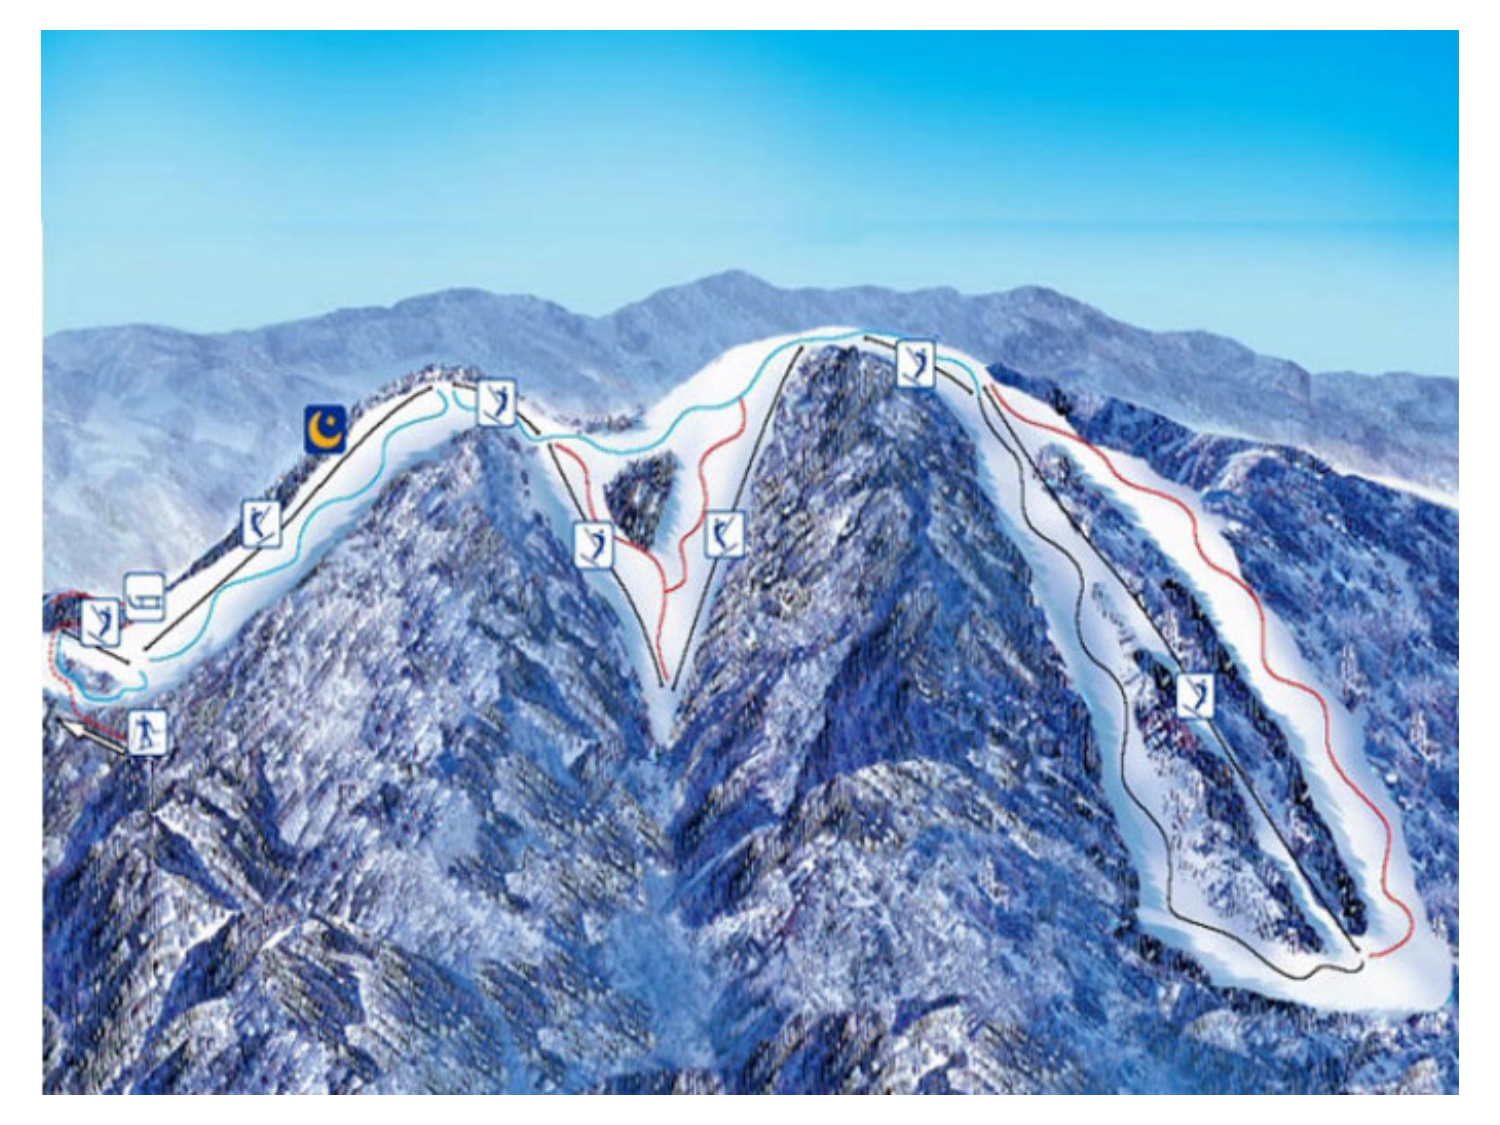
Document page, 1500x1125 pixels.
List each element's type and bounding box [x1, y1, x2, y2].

picture [41, 30, 1459, 1095]
